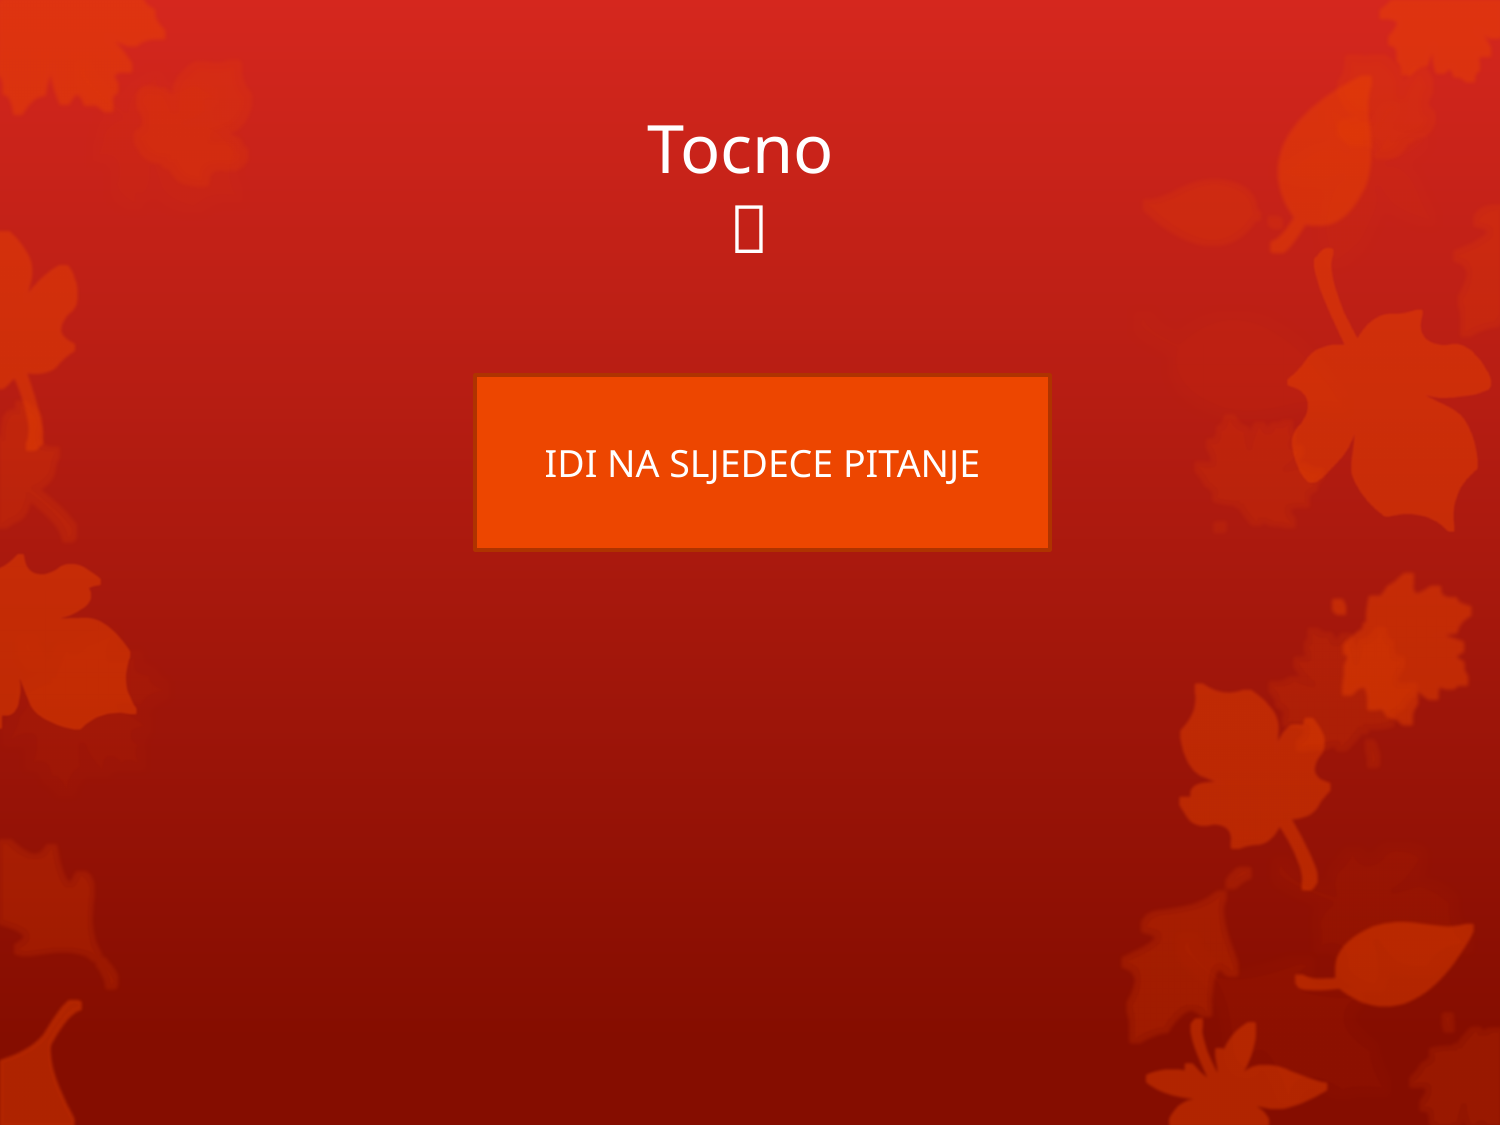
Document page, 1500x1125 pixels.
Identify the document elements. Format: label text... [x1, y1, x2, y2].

title Tocno  [165, 110, 1335, 263]
text_box IDI NA SLJEDECE PITANJE [473, 373, 1052, 552]
